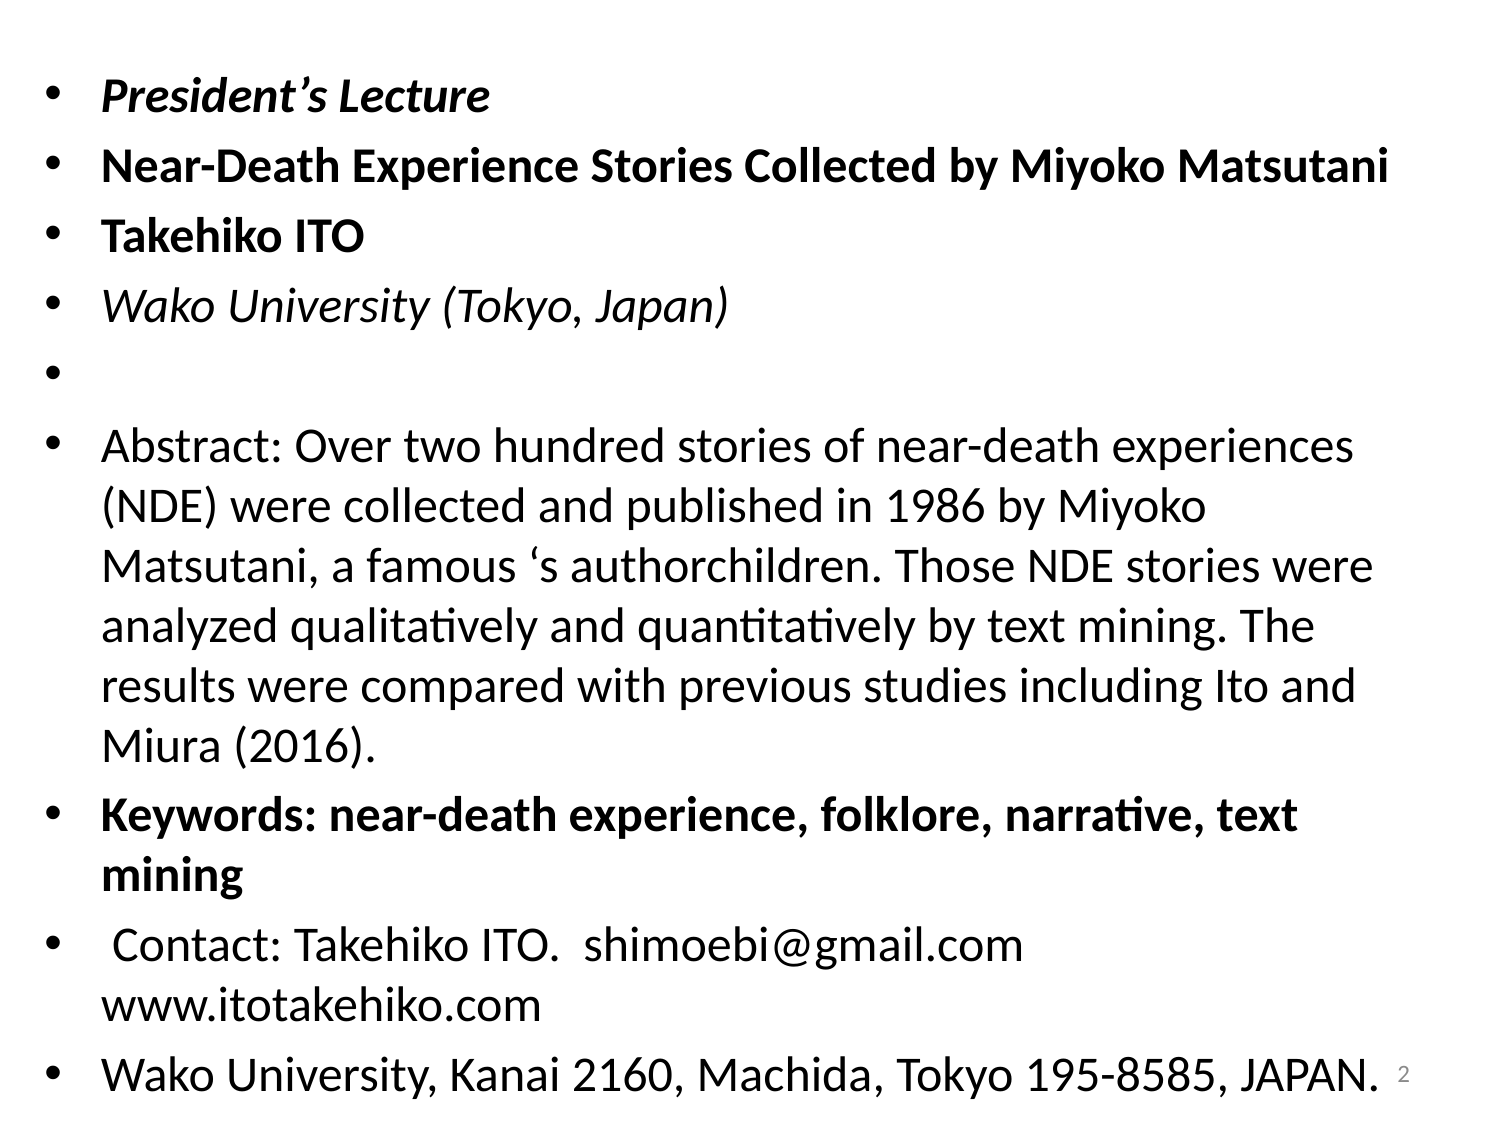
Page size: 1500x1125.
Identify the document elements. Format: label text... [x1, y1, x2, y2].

list President’s Lecture Near-Death Experience Stories Collected by Miyoko Matsutani Takehiko ITO Wako University (Tokyo, Japan) Abstract: Over two hundred stories of near-death experiences (NDE) were collected and published in 1986 by Miyoko Matsutani, a famous ‘s authorchildren. Those NDE stories were analyzed qualitatively and quantitatively by text mining. The results were compared with previous studies including Ito and Miura (2016). Keywords: near-death experience, folklore, narrative, text mining Contact: Takehiko ITO. shimoebi@gmail.com www.itotakehiko.com Wako University, Kanai 2160, Machida, Tokyo 195-8585, JAPAN. [29, 54, 1425, 1005]
slide_number 2 [1074, 1042, 1425, 1103]
